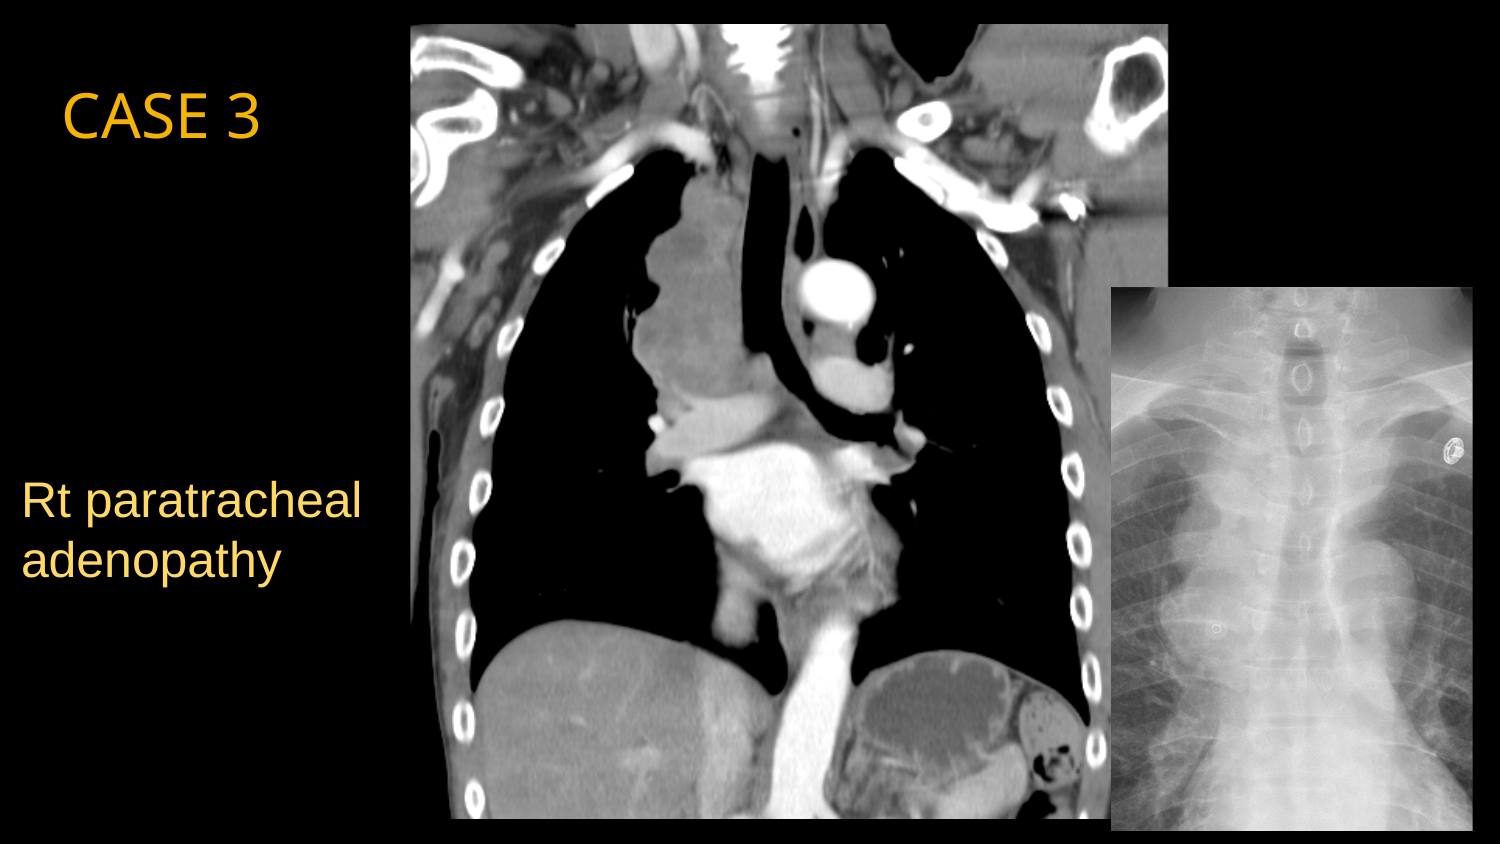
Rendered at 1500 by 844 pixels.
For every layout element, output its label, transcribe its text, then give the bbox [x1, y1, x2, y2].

text_box Rt paratracheal adenopathy [6, 452, 387, 690]
text_box CASE 3 [46, 61, 368, 160]
picture [392, 24, 1473, 832]
